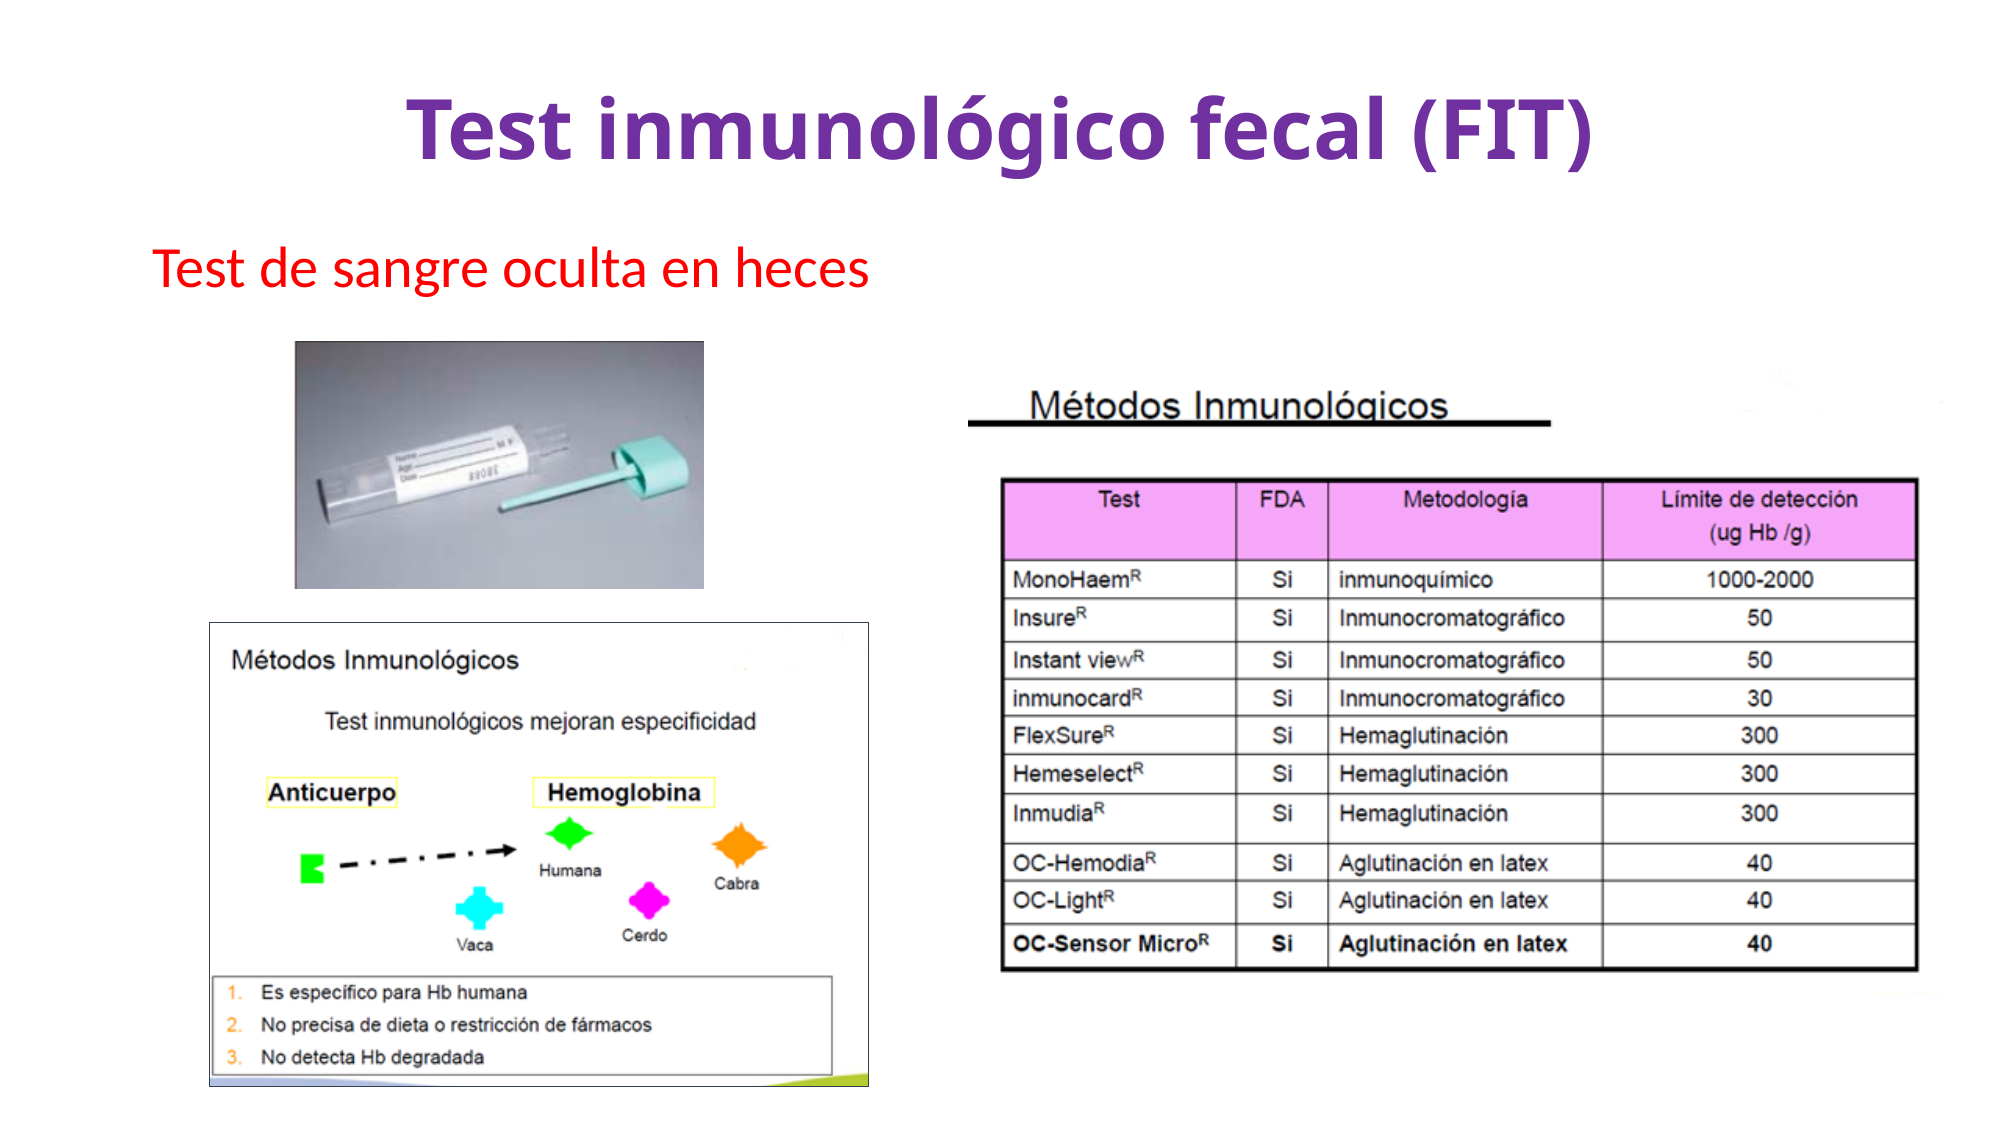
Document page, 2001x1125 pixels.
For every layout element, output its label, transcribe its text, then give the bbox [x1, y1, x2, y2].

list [209, 622, 869, 1087]
picture [294, 341, 704, 589]
picture [968, 369, 1945, 995]
text_box Test de sangre oculta en heces [137, 221, 1031, 307]
title Test inmunológico fecal (FIT) [137, 59, 1863, 205]
